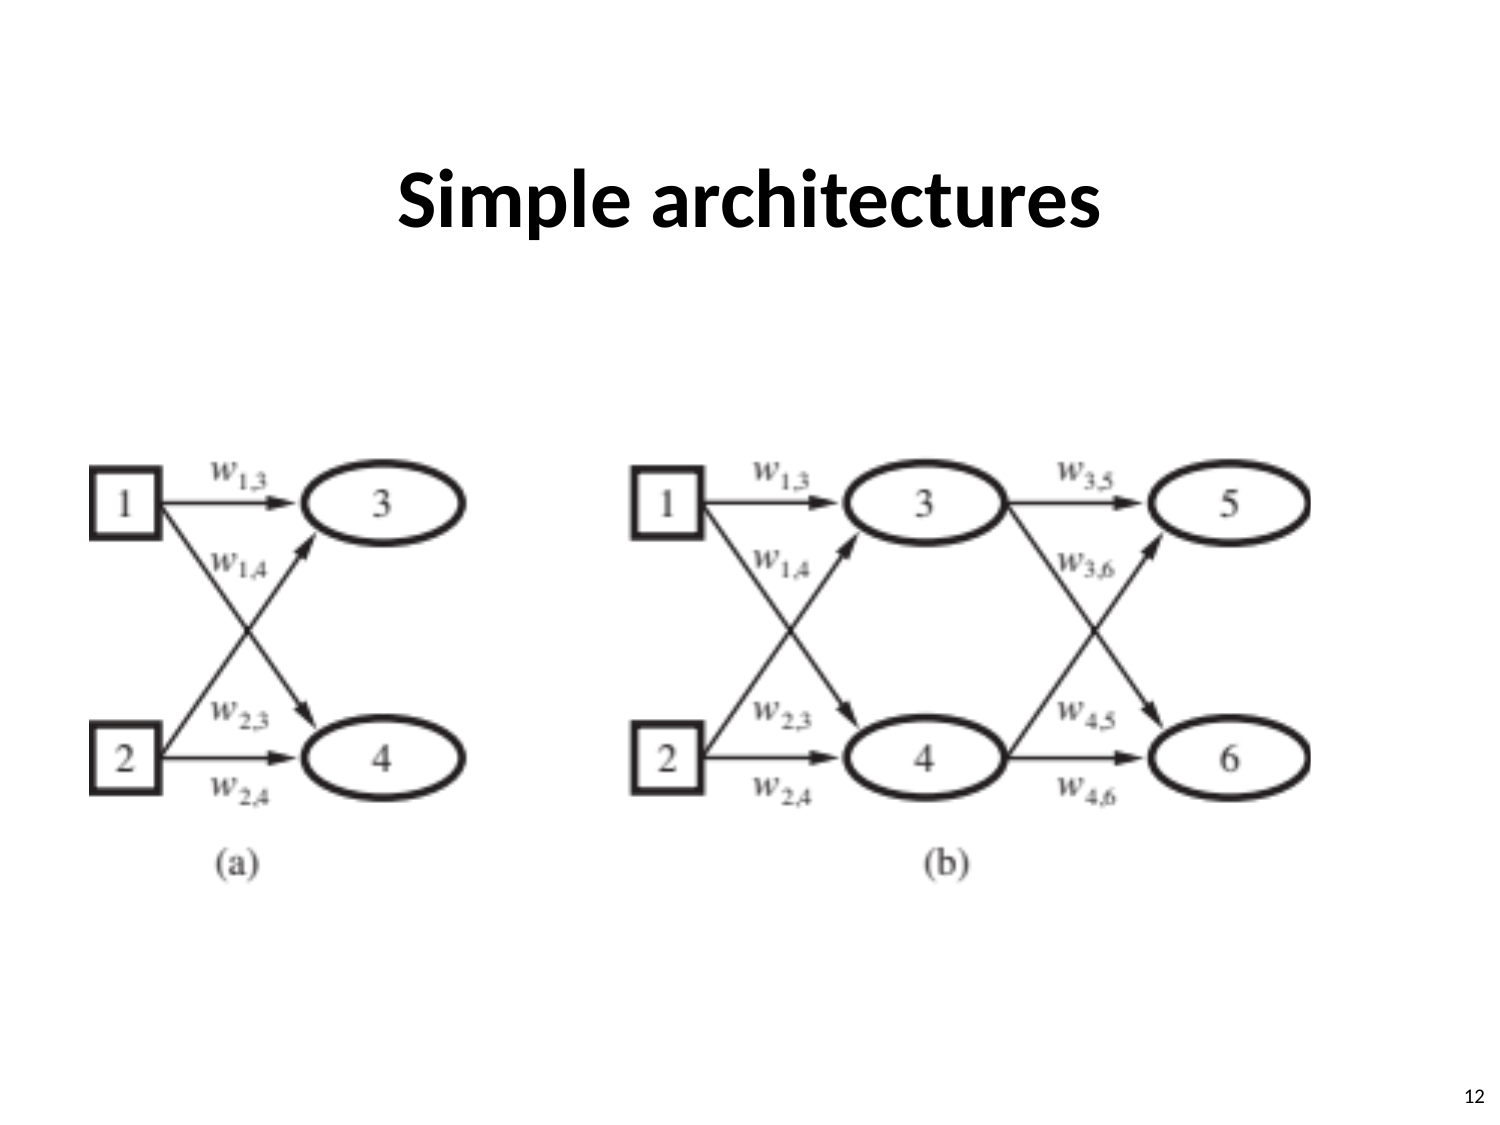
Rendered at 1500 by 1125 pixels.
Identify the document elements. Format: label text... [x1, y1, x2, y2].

picture [88, 445, 1311, 888]
slide_number 12 [1187, 1074, 1500, 1125]
title Simple architectures [112, 99, 1388, 288]
